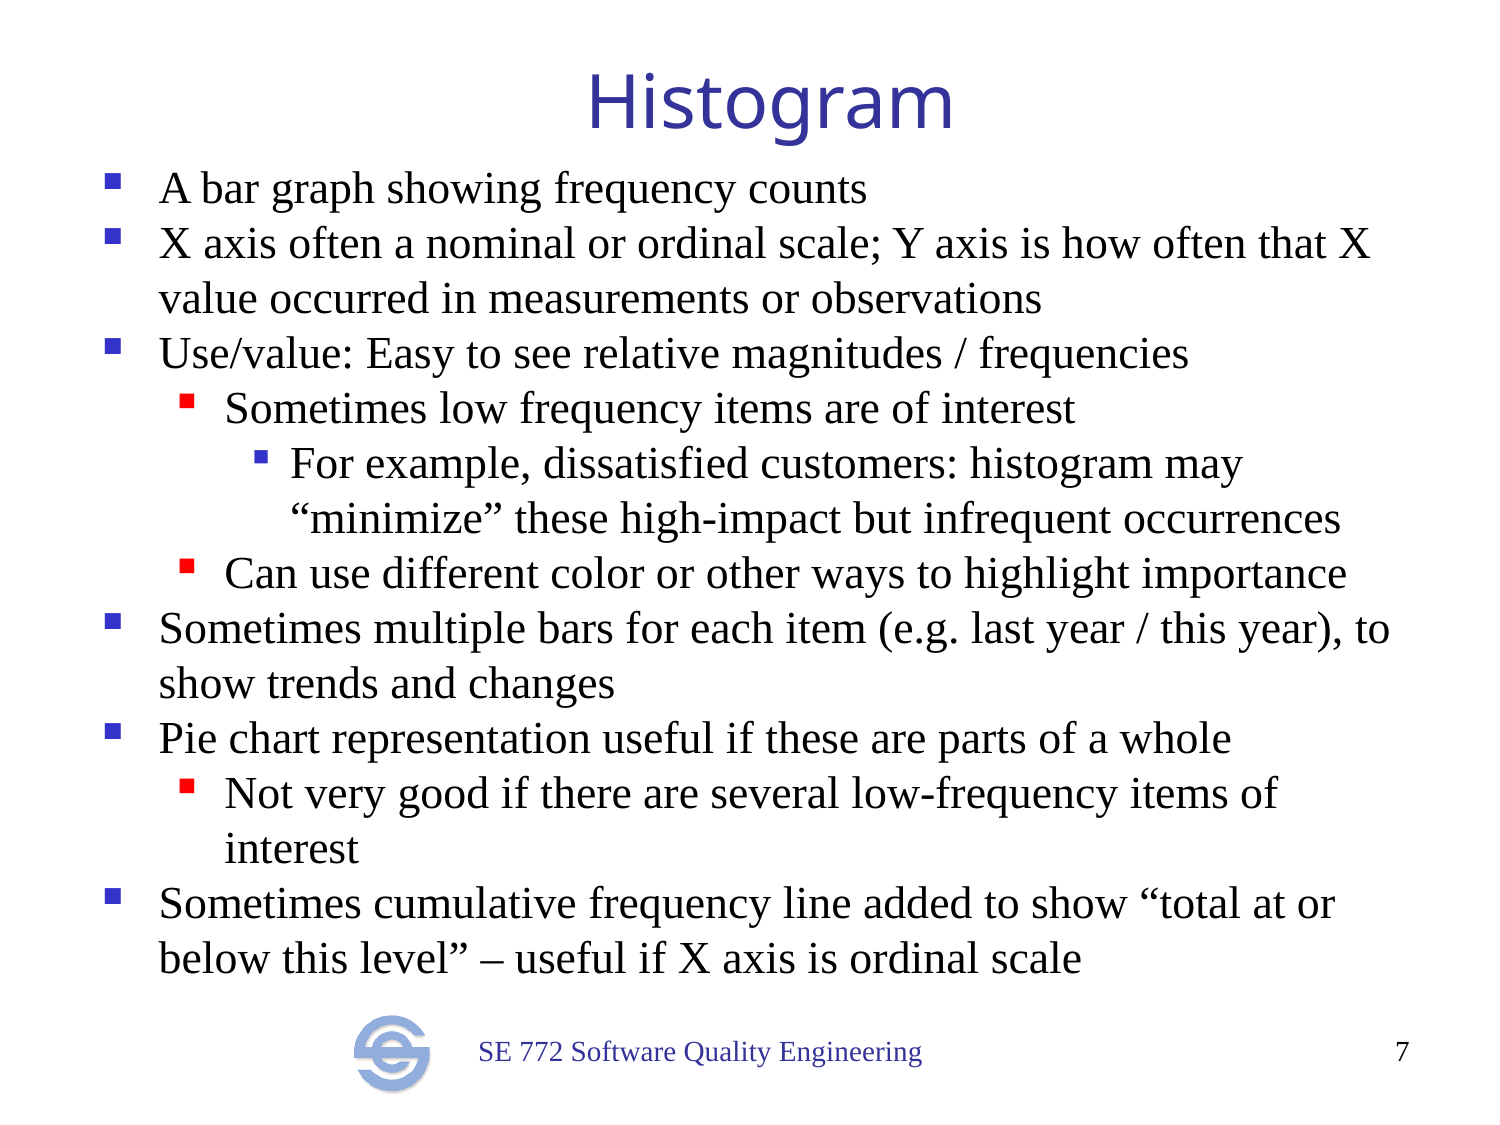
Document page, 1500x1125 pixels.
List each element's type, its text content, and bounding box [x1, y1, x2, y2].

list A bar graph showing frequency counts X axis often a nominal or ordinal scale; Y axis is how often that X value occurred in measurements or observations Use/value: Easy to see relative magnitudes / frequencies Sometimes low frequency items are of interest For example, dissatisfied customers: histogram may “minimize” these high-impact but infrequent occurrences Can use different color or other ways to highlight importance Sometimes multiple bars for each item (e.g. last year / this year), to show trends and changes Pie chart representation useful if these are parts of a whole Not very good if there are several low-frequency items of interest Sometimes cumulative frequency line added to show “total at or below this level” – useful if X axis is ordinal scale [87, 149, 1426, 863]
slide_number 7 [1074, 1024, 1426, 1103]
title Histogram [137, 12, 1405, 149]
picture [350, 1012, 437, 1100]
